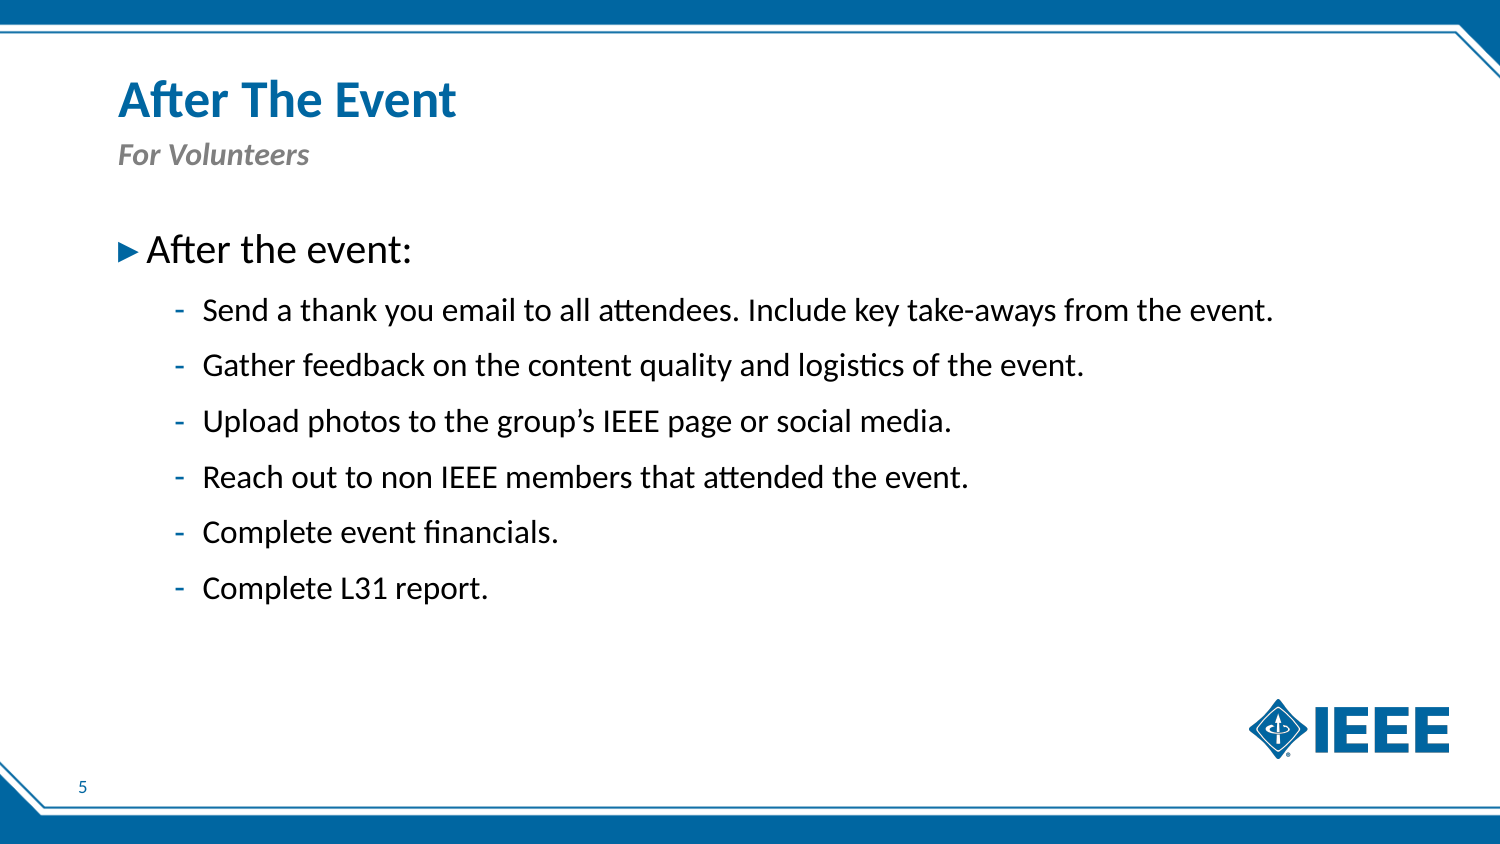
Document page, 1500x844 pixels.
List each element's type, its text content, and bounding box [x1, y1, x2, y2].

list After the event: Send a thank you email to all attendees. Include key take-aways from the event. Gather feedback on the content quality and logistics of the event. Upload photos to the group’s IEEE page or social media. Reach out to non IEEE members that attended the event. Complete event financials. Complete L31 report. [103, 224, 1485, 764]
picture [0, 738, 1500, 844]
list For Volunteers [103, 136, 1397, 180]
picture [0, 0, 1500, 102]
title After The Event [103, 68, 1397, 136]
slide_number 5 [63, 763, 143, 809]
